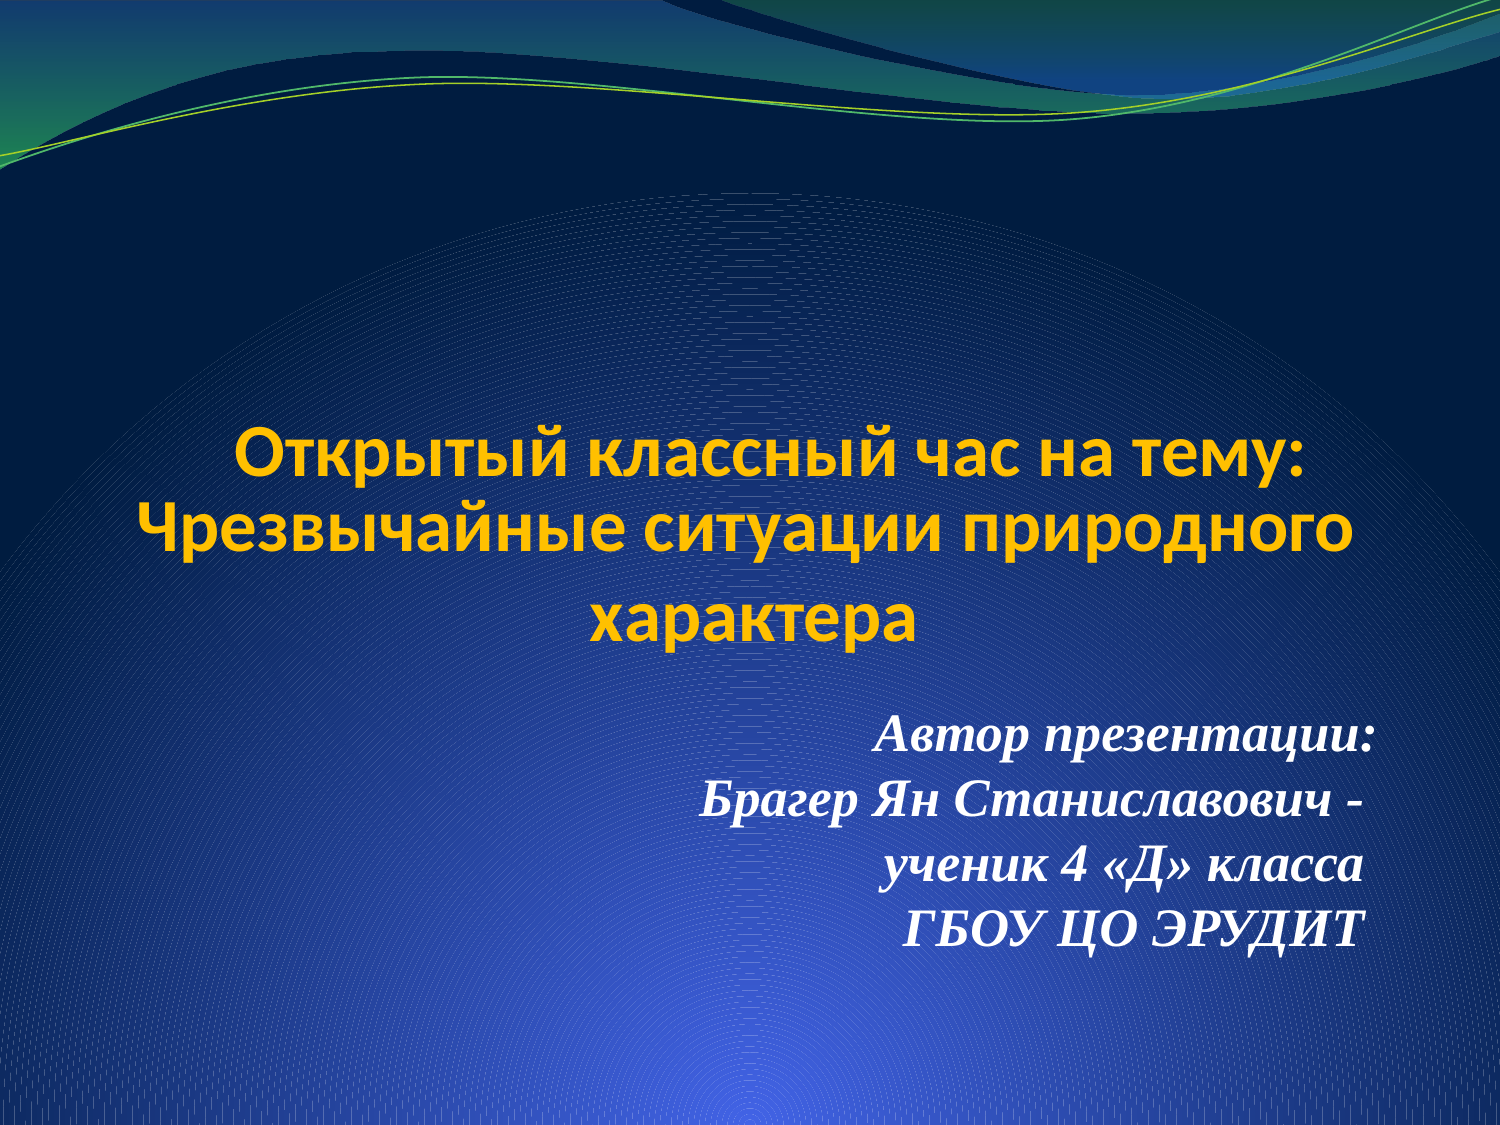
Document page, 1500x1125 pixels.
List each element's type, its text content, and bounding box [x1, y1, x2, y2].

subtitle Автор презентации: Брагер Ян Станиславович - ученик 4 «Д» класса ГБОУ ЦО ЭРУДИТ [94, 689, 1389, 1036]
title Чрезвычайные ситуации природного характера [112, 385, 1401, 657]
text_box Открытый классный час на тему: [137, 421, 1426, 492]
